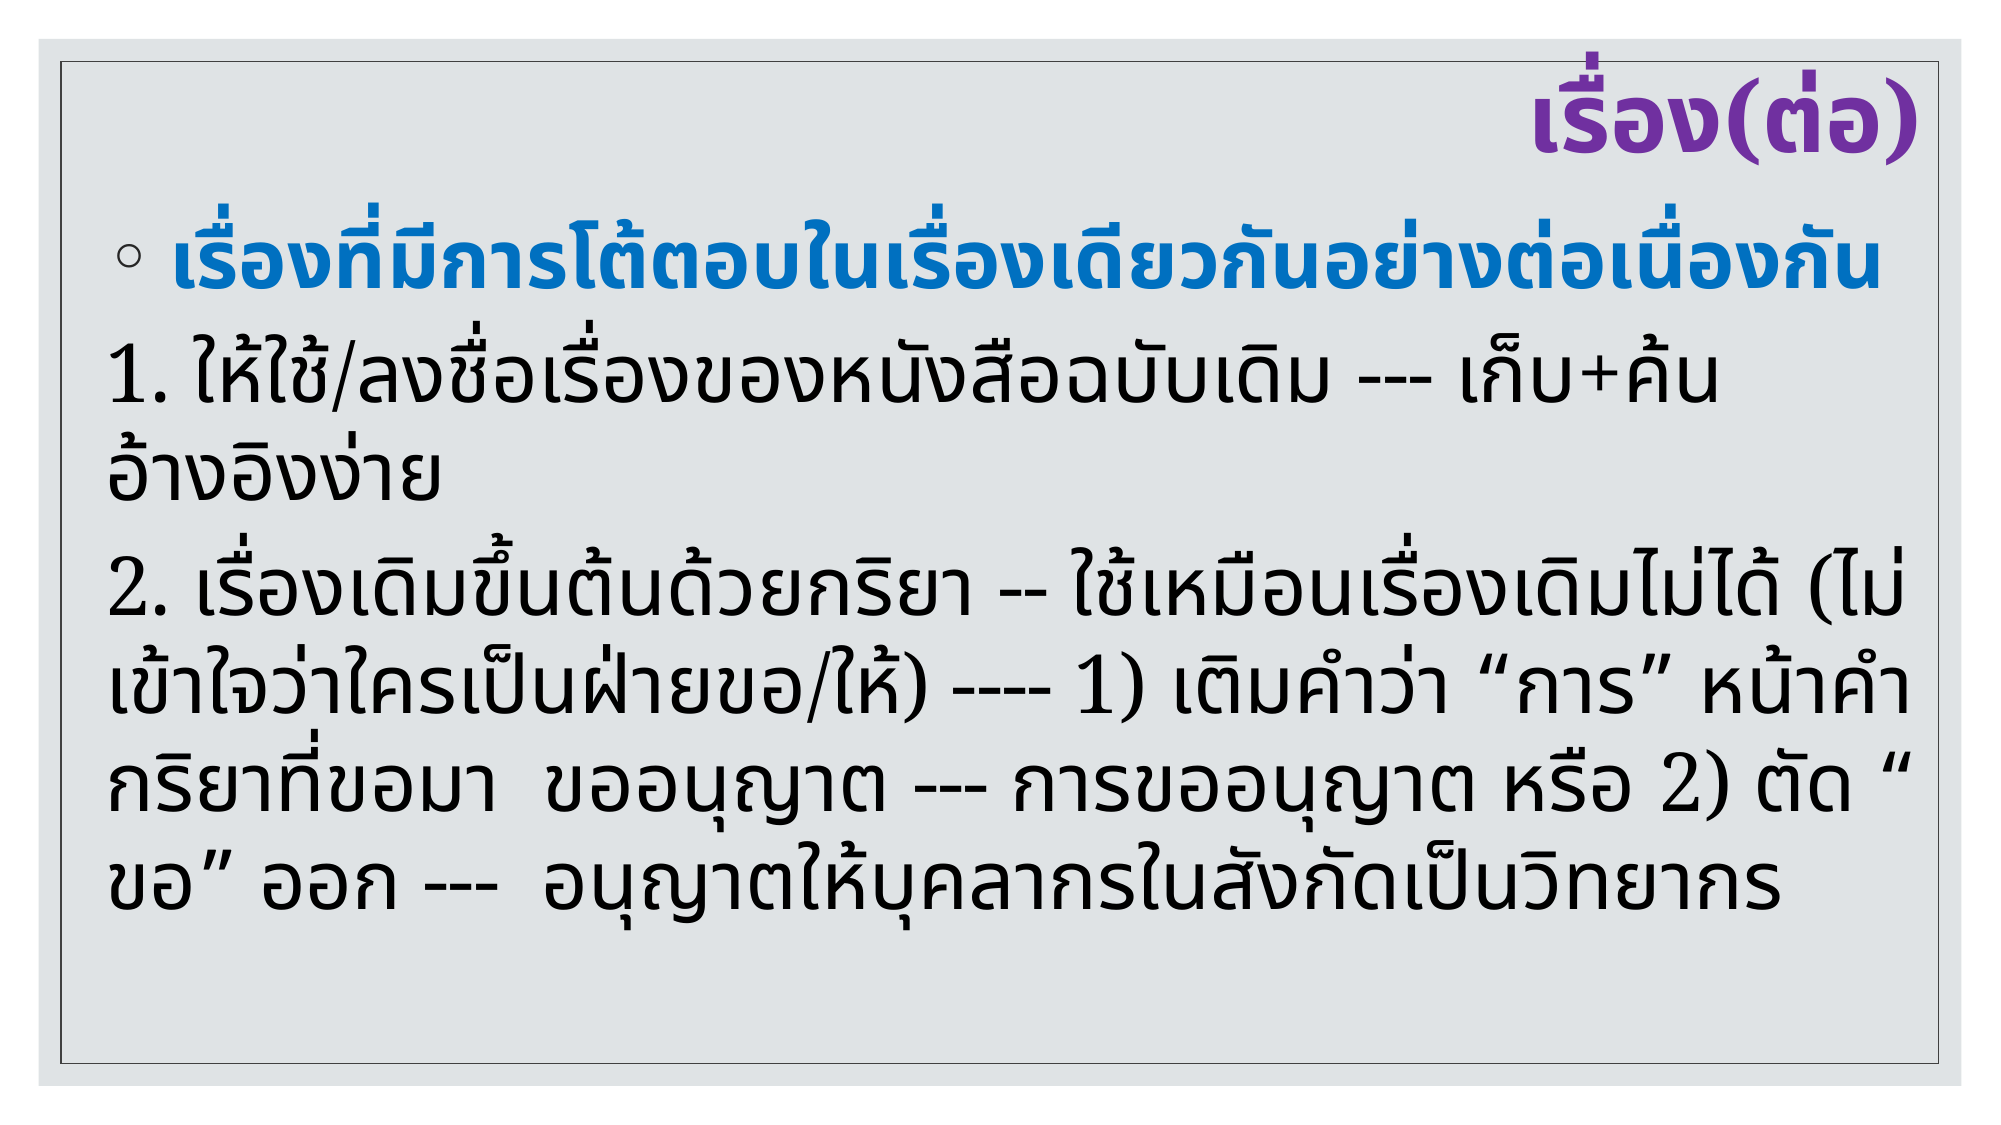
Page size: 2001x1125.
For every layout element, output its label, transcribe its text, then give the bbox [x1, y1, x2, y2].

title เรื่อง(ต่อ) [286, 61, 1937, 142]
list เรื่องที่มีการโต้ตอบในเรื่องเดียวกันอย่างต่อเนื่องกัน 1. ให้ใช้/ลงชื่อเรื่องของหนังสือฉบับเดิม --- เก็บ+ค้นอ้างอิงง่าย 2. เรื่องเดิมขึ้นต้นด้วยกริยา -- ใช้เหมือนเรื่องเดิมไม่ได้ (ไม่เข้าใจว่าใครเป็นฝ่ายขอ/ให้) ---- 1) เติมคำว่า “การ” หน้าคำกริยาที่ขอมา ขออนุญาต --- การขออนุญาต หรือ 2) ตัด “ขอ” ออก --- อนุญาตให้บุคลากรในสังกัดเป็นวิทยากร [90, 142, 1937, 1002]
